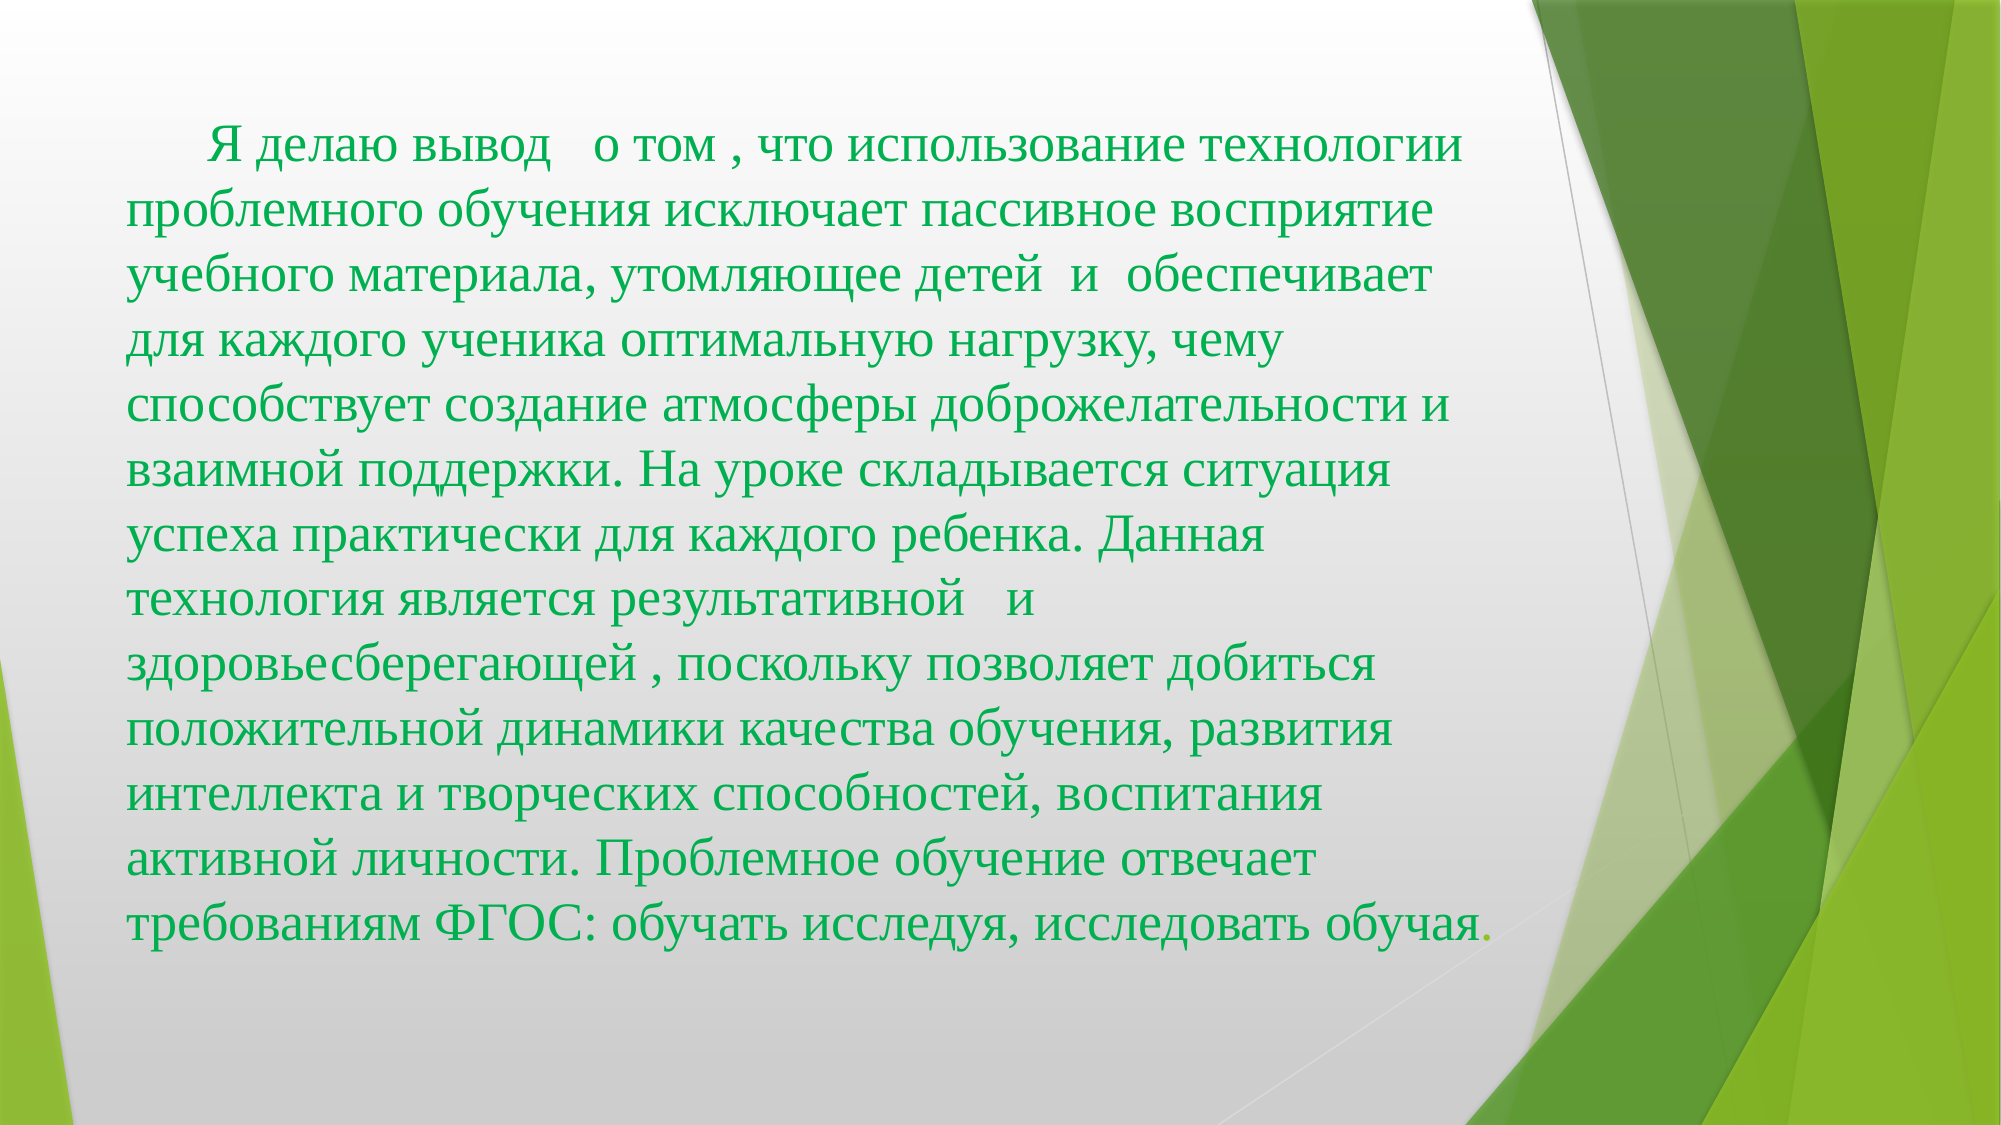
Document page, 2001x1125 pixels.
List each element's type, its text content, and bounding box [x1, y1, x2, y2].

title Я делаю вывод о том , что использование технологии проблемного обучения исключает пассивное восприятие учебного материала, утомляющее детей и обеспечивает для каждого ученика оптимальную нагрузку, чему способствует создание атмосферы доброжелательности и взаимной поддержки. На уроке складывается ситуация успеха практически для каждого ребенка. Данная технология является результативной и здоровьесберегающей , поскольку позволяет добиться положительной динамики качества обучения, развития интеллекта и творческих способностей, воспитания активной личности. Проблемное обучение отвечает требованиям ФГОС: обучать исследуя, исследовать обучая. [111, 99, 1522, 1012]
